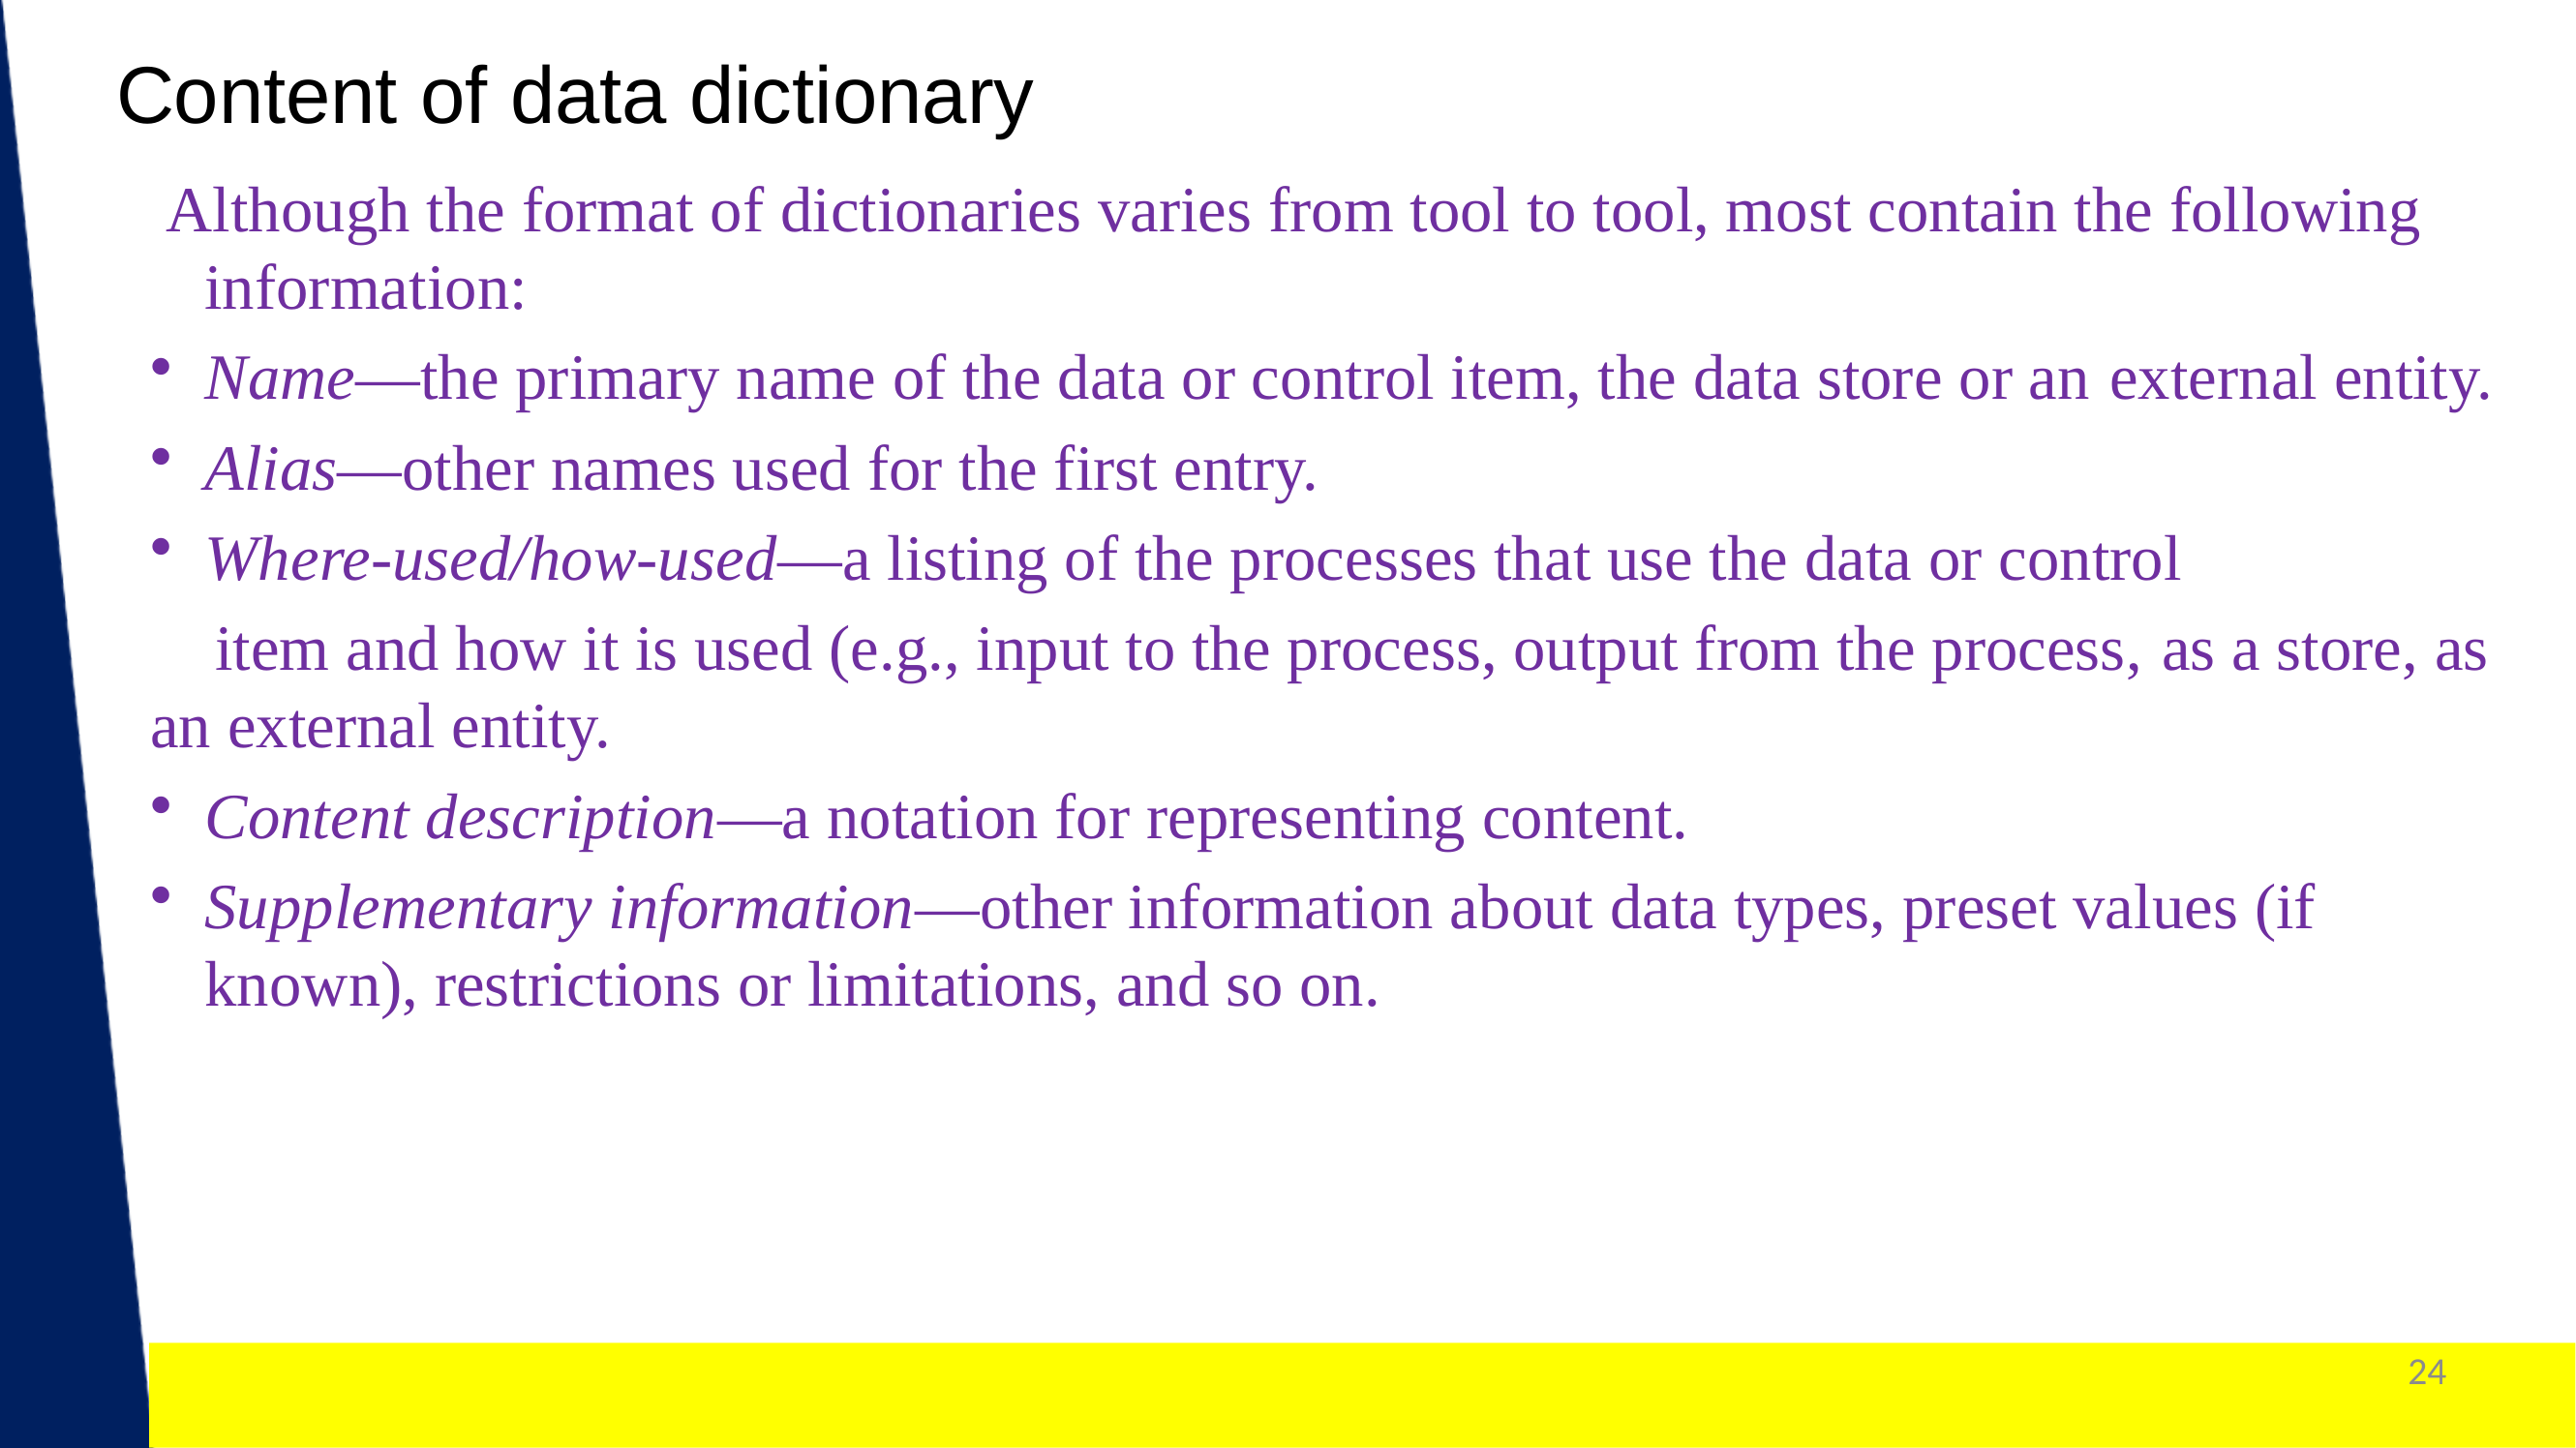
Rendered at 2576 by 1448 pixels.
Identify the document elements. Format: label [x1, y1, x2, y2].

text_box [0, 0, 2576, 1448]
